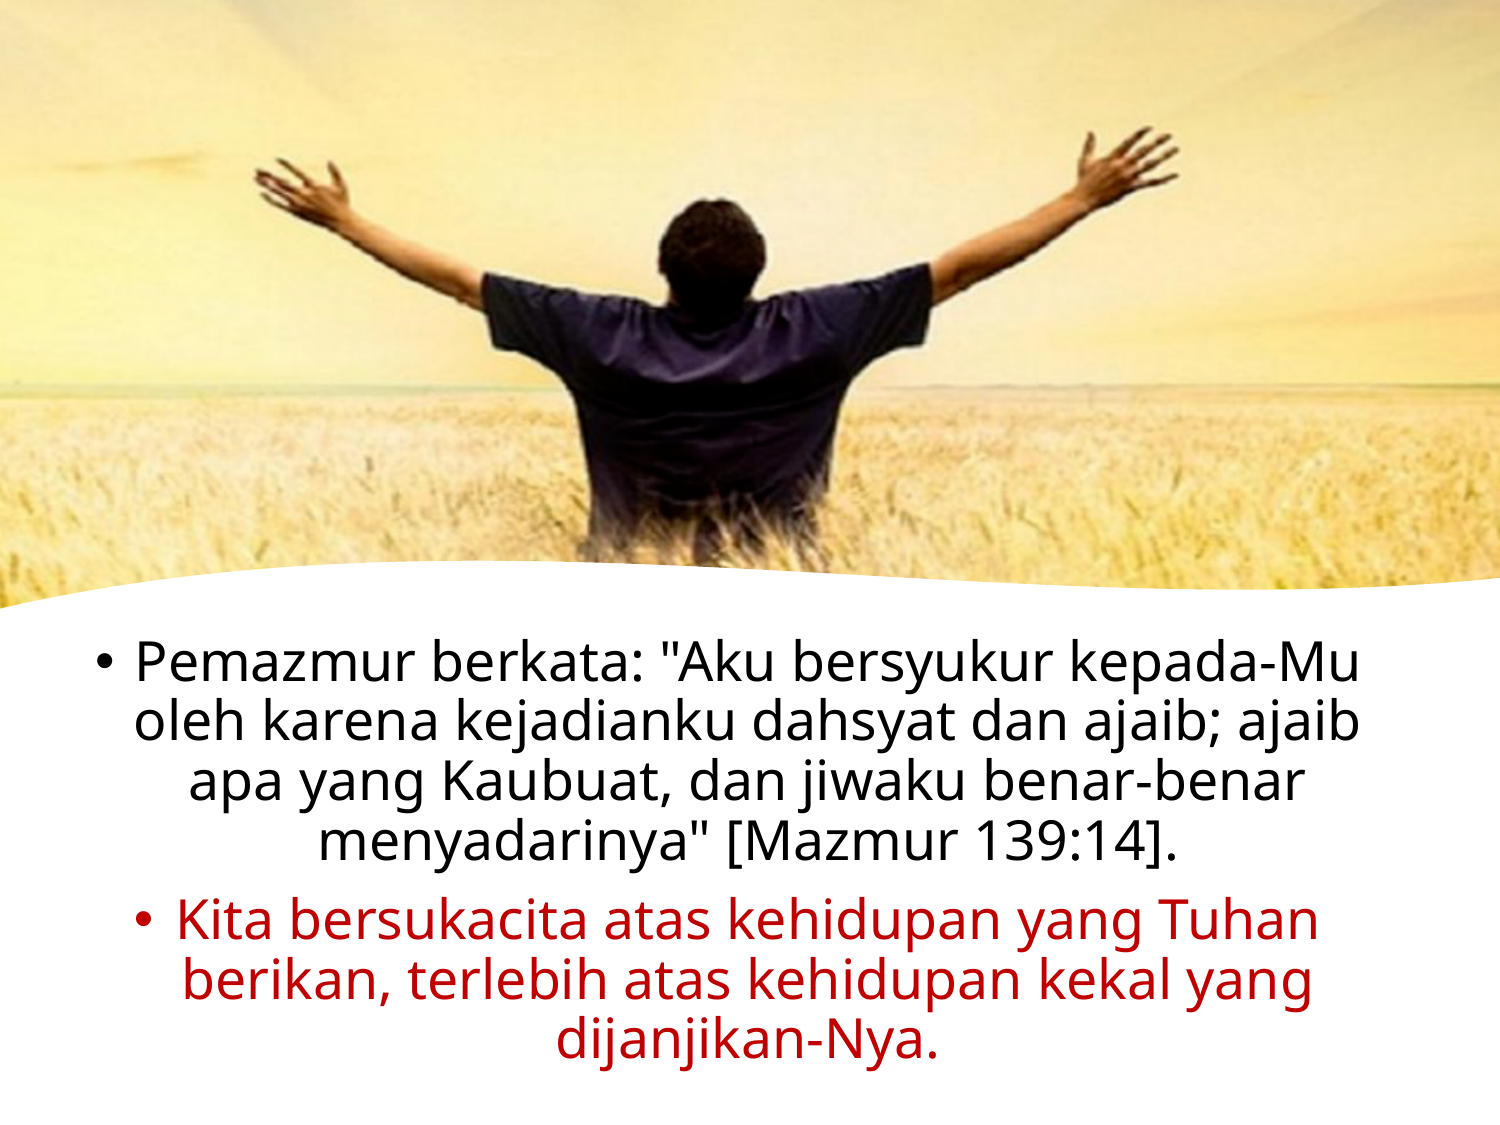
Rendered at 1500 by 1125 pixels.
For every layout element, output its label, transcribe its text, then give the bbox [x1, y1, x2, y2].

picture [0, 0, 1500, 609]
list Pemazmur berkata: "Aku bersyukur kepada-Mu oleh karena kejadianku dahsyat dan ajaib; ajaib apa yang Kaubuat, dan jiwaku benar-benar menyadarinya" [Mazmur 139:14]. Kita bersukacita atas kehidupan yang Tuhan berikan, terlebih atas kehidupan kekal yang dijanjikan-Nya. [43, 624, 1418, 1080]
